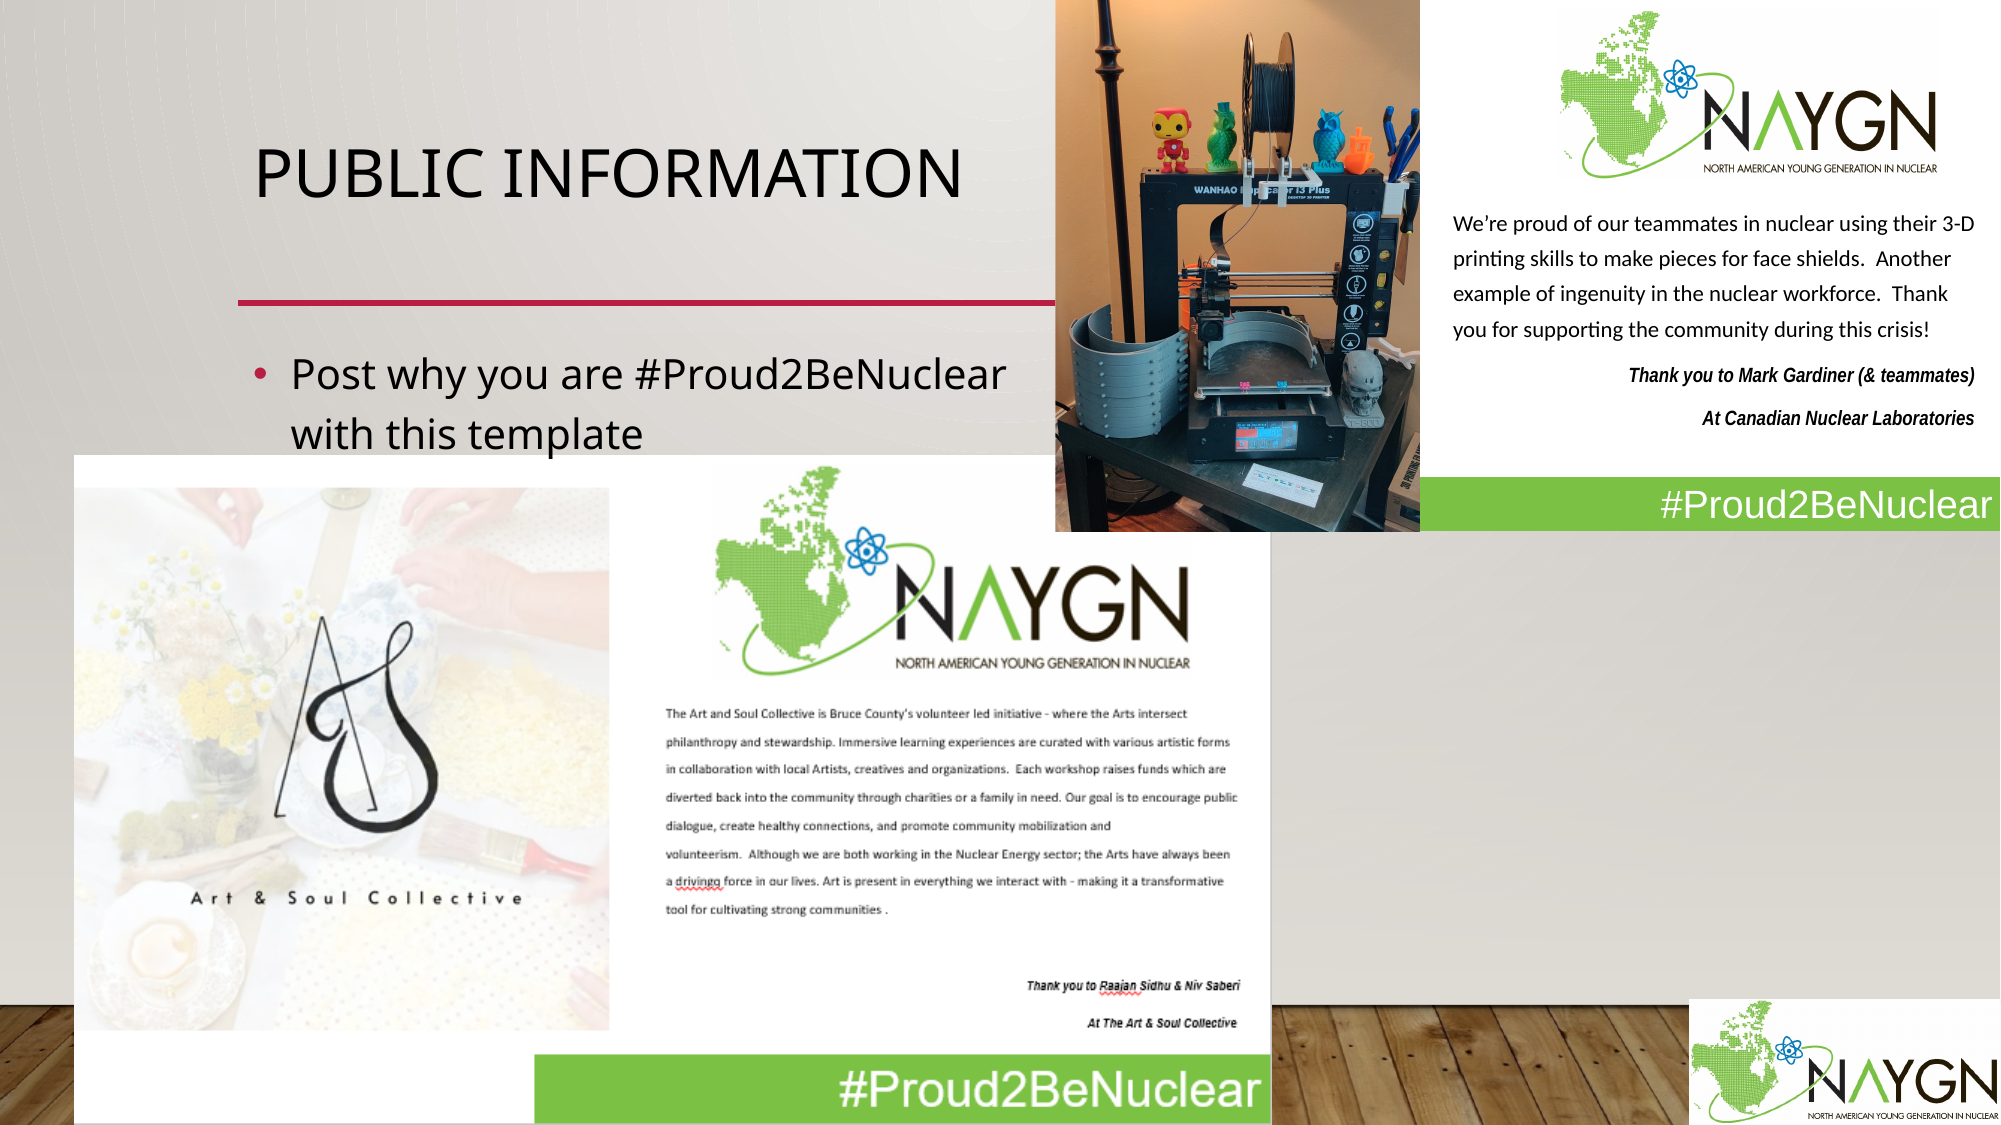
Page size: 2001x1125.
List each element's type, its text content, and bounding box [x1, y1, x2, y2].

picture [0, 455, 2000, 1125]
list Post why you are #Proud2BeNuclear with this template [238, 330, 1035, 455]
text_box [1055, 0, 2000, 532]
title Public information [238, 131, 1055, 305]
